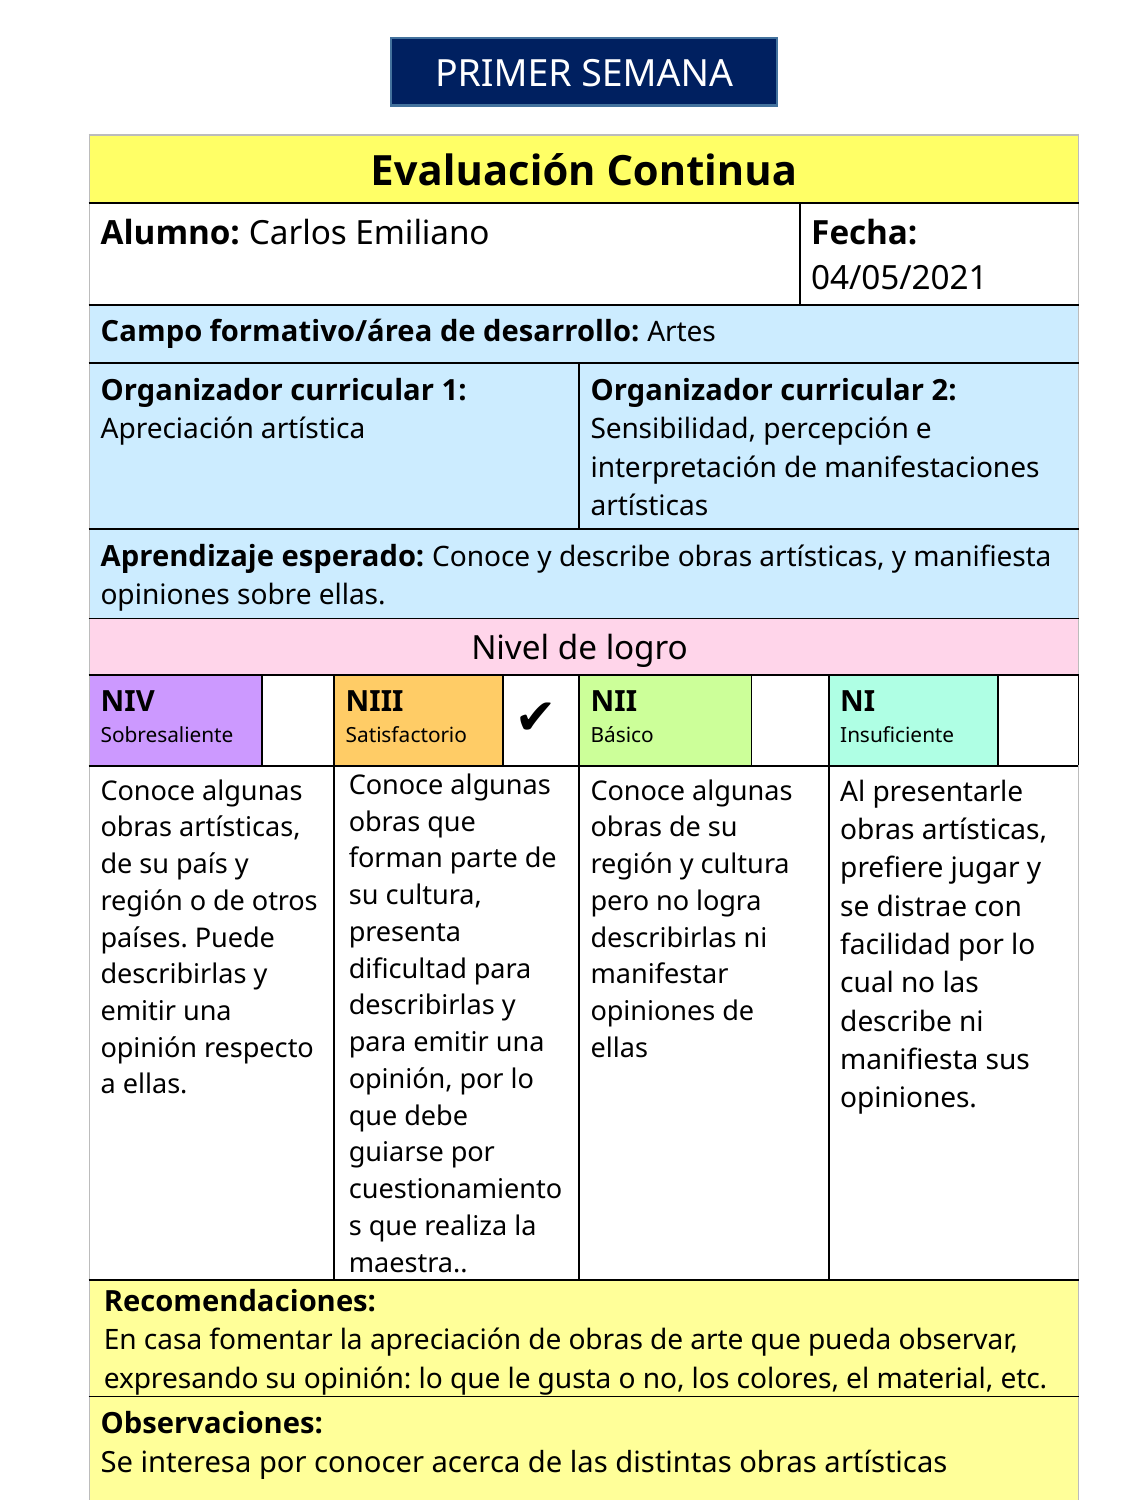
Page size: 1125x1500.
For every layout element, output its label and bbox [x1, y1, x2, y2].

table_cell [90, 619, 1078, 674]
table_cell [830, 676, 997, 765]
table_cell [90, 676, 261, 765]
table_cell [801, 204, 1078, 304]
table_cell [90, 1281, 1078, 1396]
table_cell [504, 676, 578, 765]
table_cell [90, 1397, 1078, 1500]
table_cell [830, 767, 1078, 1279]
text_box [390, 37, 778, 107]
table_cell [580, 364, 1078, 528]
table_cell [90, 364, 578, 528]
table_cell [580, 676, 751, 765]
table_cell [263, 676, 333, 765]
table_cell [580, 767, 828, 1279]
table_cell [335, 767, 578, 1279]
table_cell [90, 530, 1078, 618]
table_header [90, 136, 1078, 202]
table_cell [90, 767, 333, 1279]
table_cell [999, 676, 1078, 765]
table_cell [335, 676, 502, 765]
table_cell [752, 676, 828, 765]
table_cell [90, 204, 799, 304]
table_cell [90, 306, 1078, 362]
